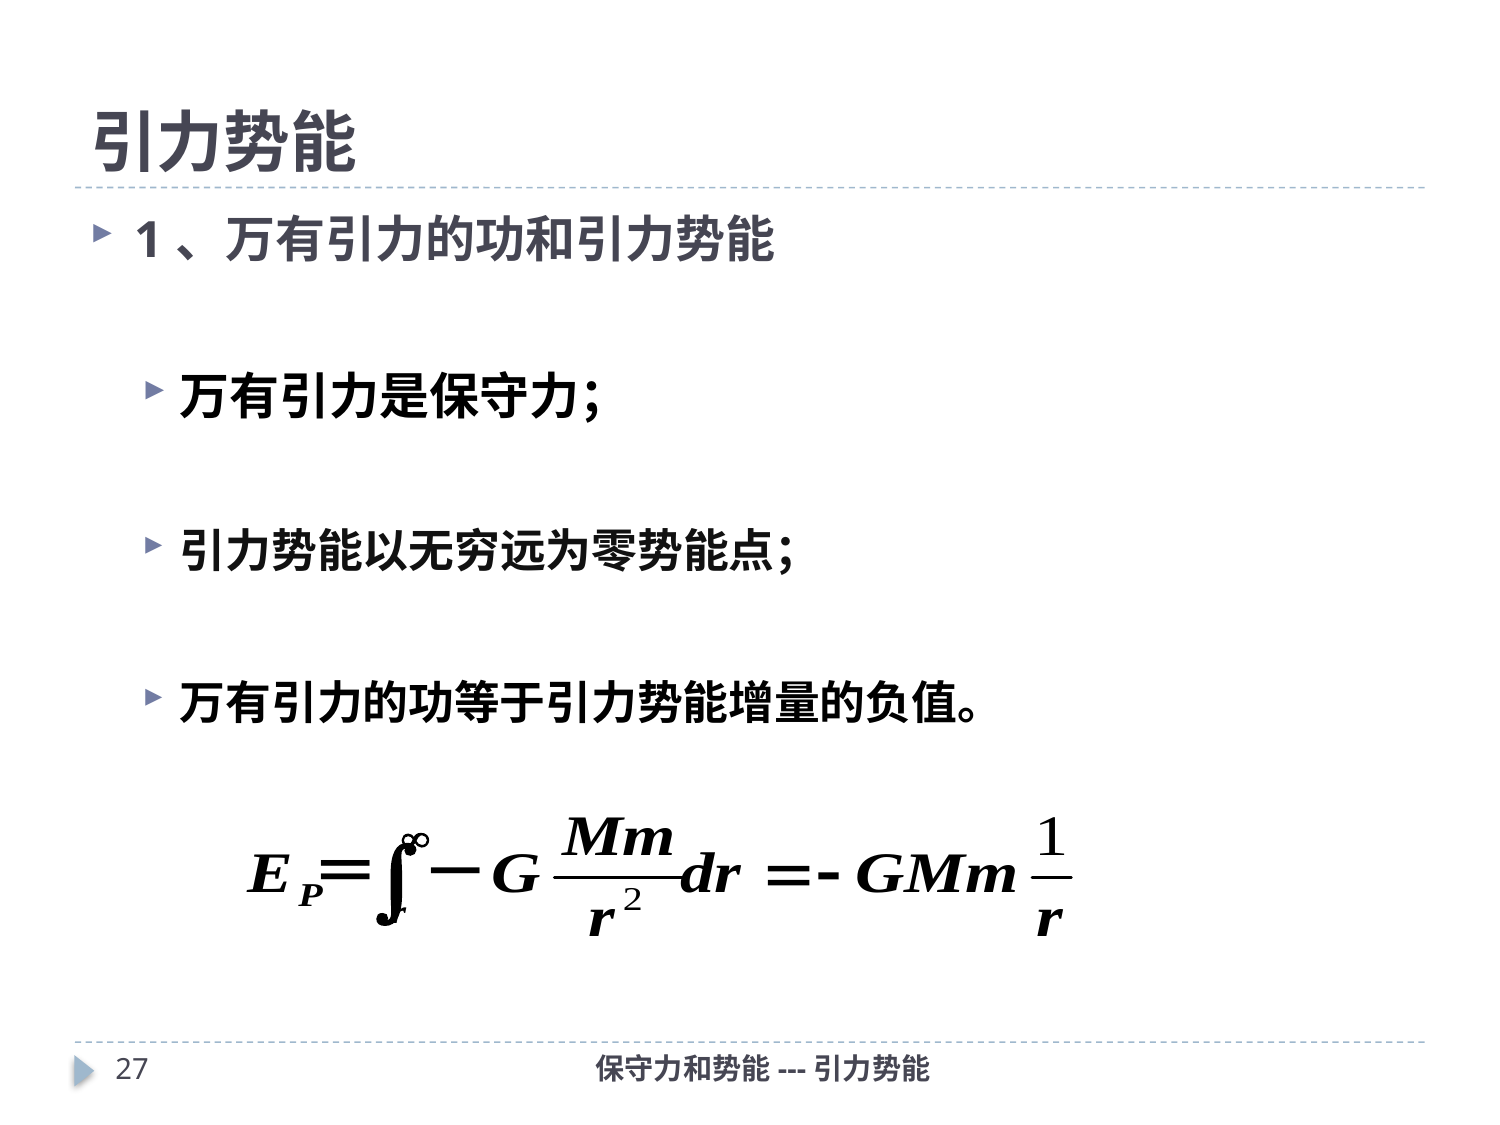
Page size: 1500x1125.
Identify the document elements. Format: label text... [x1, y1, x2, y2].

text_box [234, 796, 1085, 950]
footer 保守力和势能---引力势能 [475, 1042, 1051, 1103]
title 引力势能 [74, 24, 1426, 188]
slide_number 26 [100, 1042, 426, 1103]
list 1、万有引力的功和引力势能 万有引力是保守力； 引力势能以无穷远为零势能点； 万有引力的功等于引力势能增量的负值。 [74, 199, 1278, 1011]
